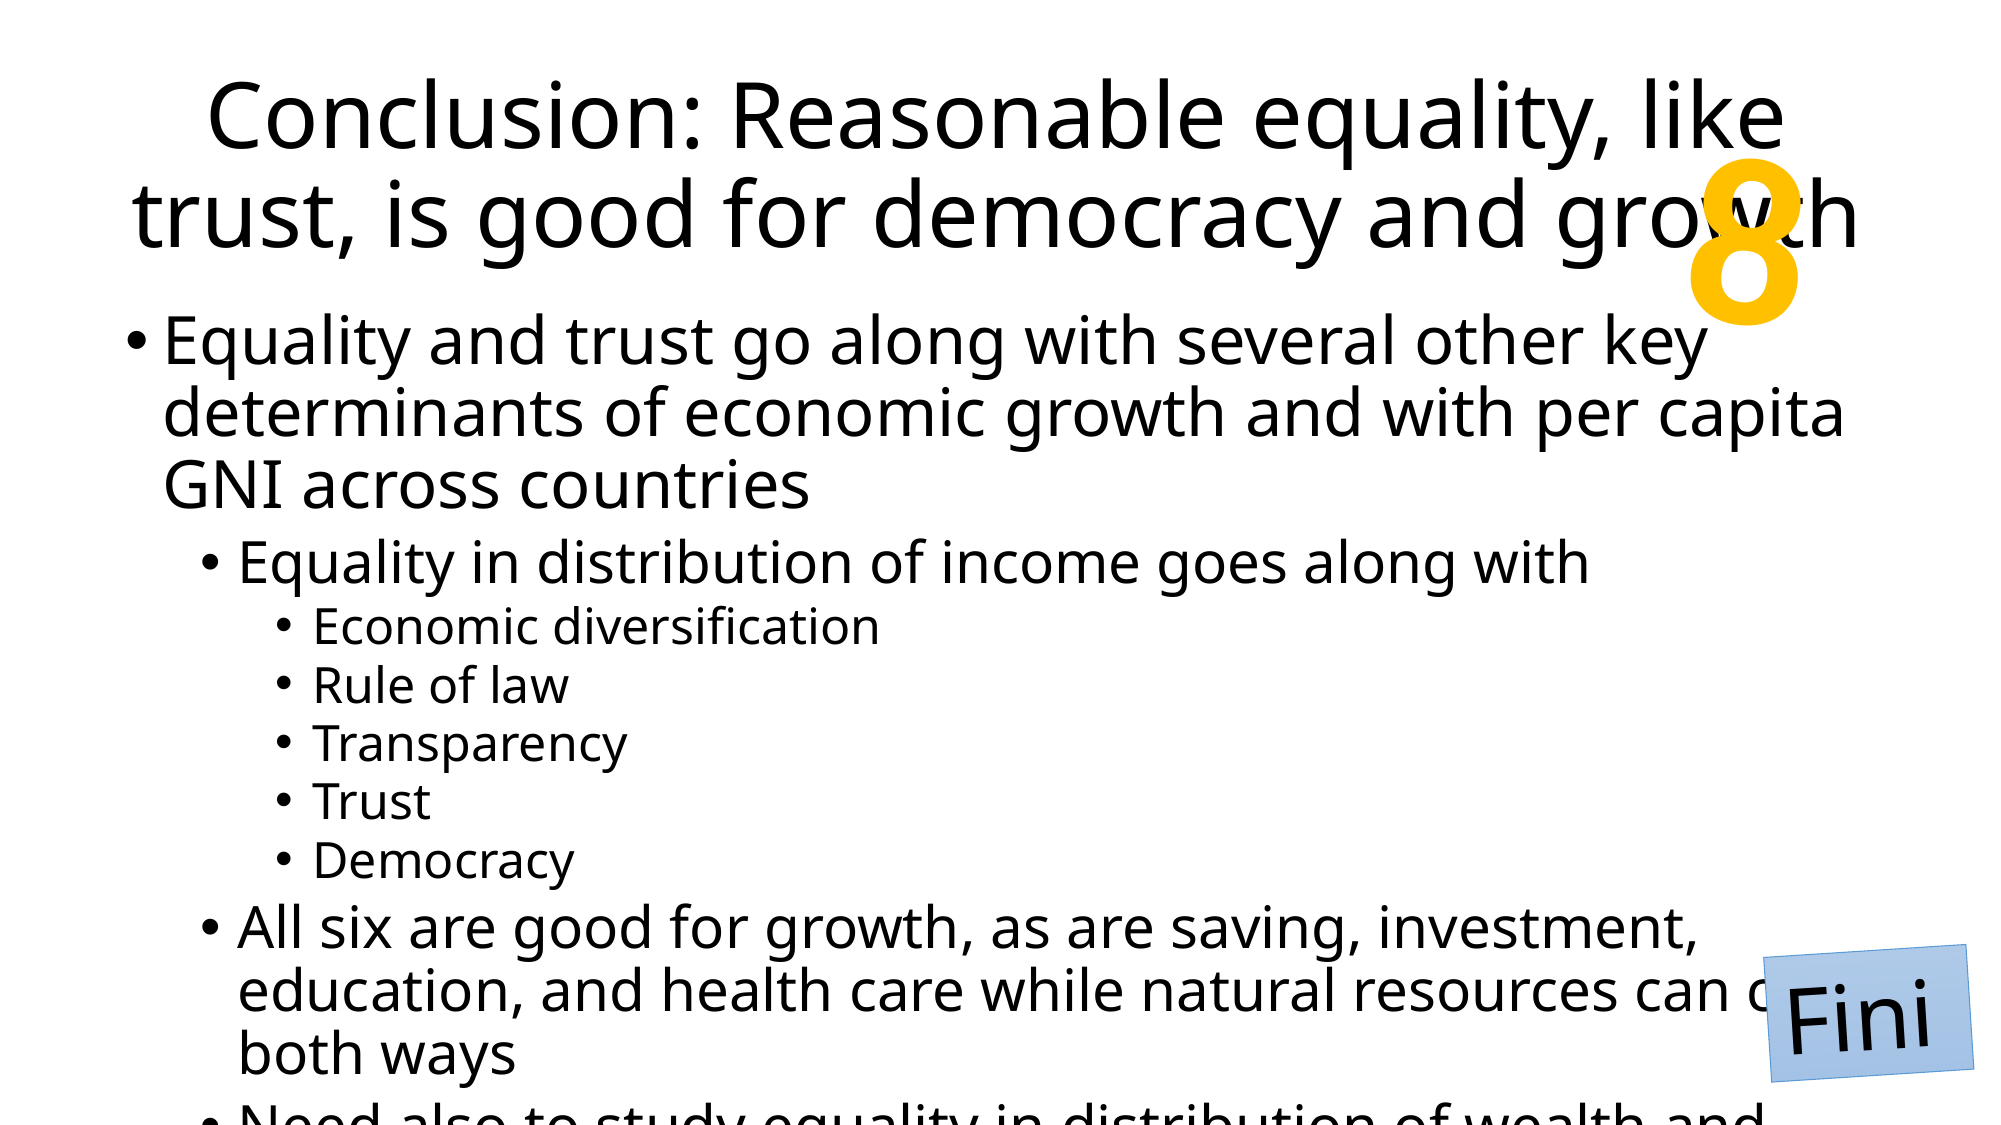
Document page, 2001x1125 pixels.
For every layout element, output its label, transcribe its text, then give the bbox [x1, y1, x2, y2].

title Conclusion: Reasonable equality, like trust, is good for democracy and growth [76, 59, 1919, 278]
text_box 8 [1658, 69, 1842, 387]
list Equality and trust go along with several other key determinants of economic growth and with per capita GNI across countries Equality in distribution of income goes along with Economic diversification Rule of law Transparency Trust Democracy All six are good for growth, as are saving, investment, education, and health care while natural resources can cut both ways Need also to study equality in distribution of wealth and health [110, 299, 1919, 1014]
text_box Fini [1763, 943, 1975, 1083]
